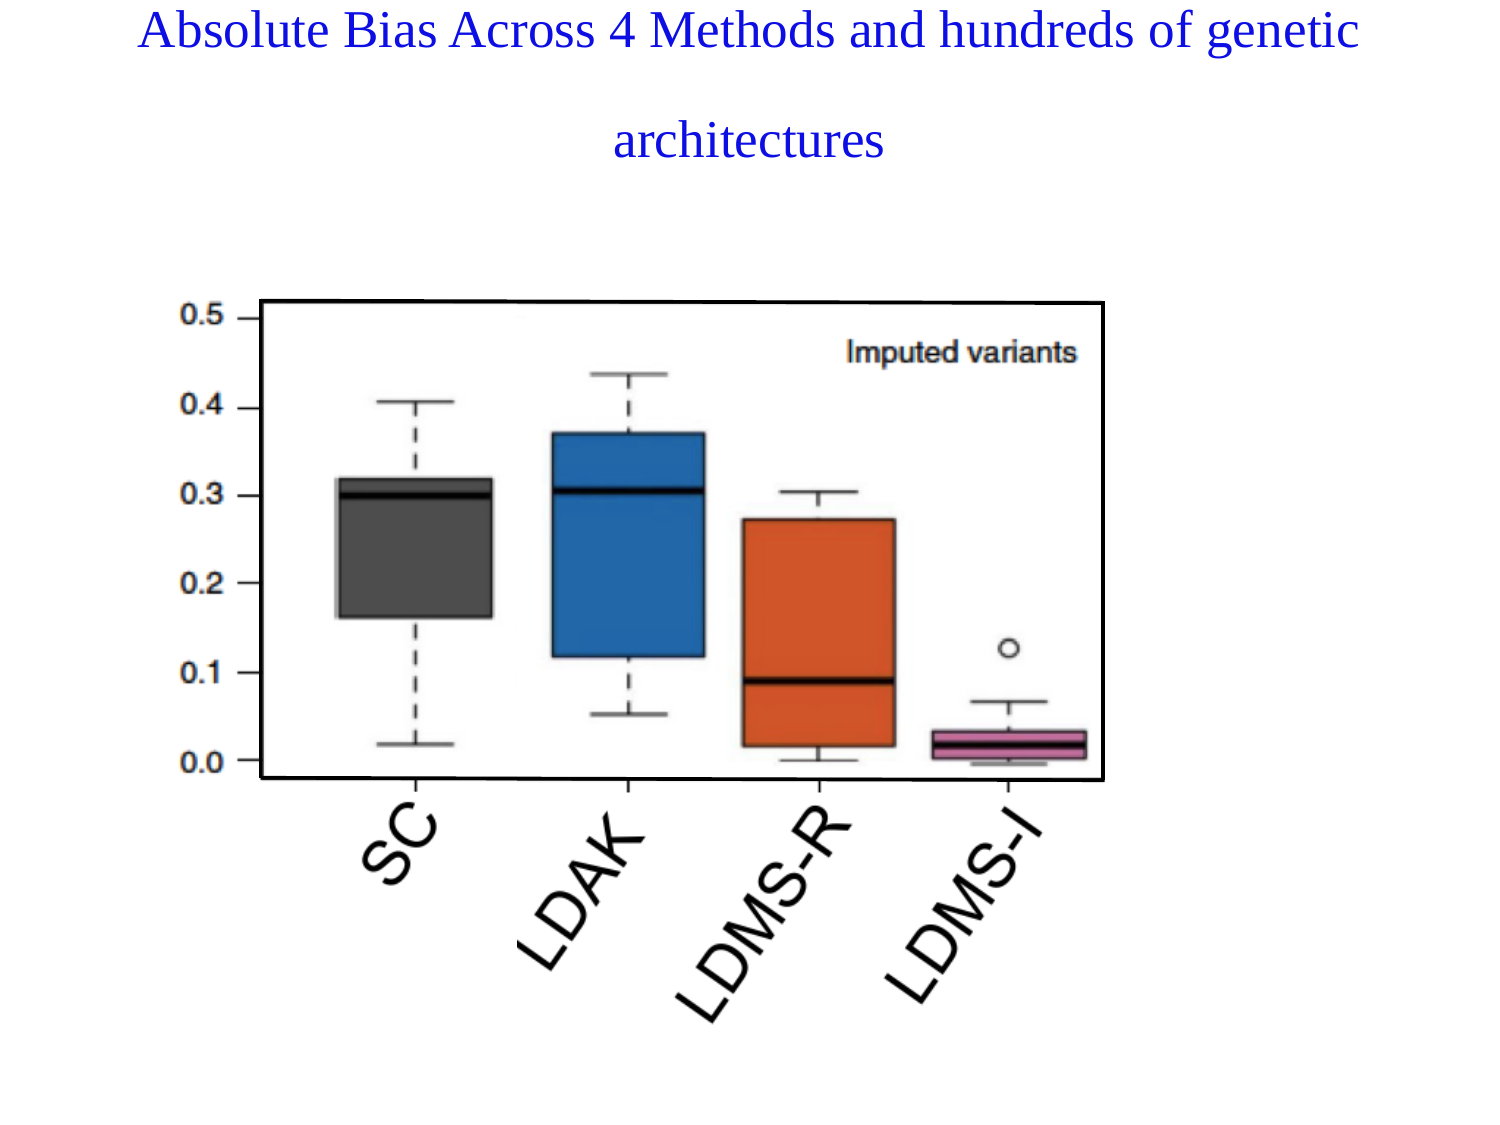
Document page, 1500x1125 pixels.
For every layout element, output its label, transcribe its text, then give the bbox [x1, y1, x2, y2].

text_box Absolute Bias Across 4 Methods and hundreds of genetic architectures [0, 4, 1500, 183]
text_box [175, 273, 1105, 1048]
